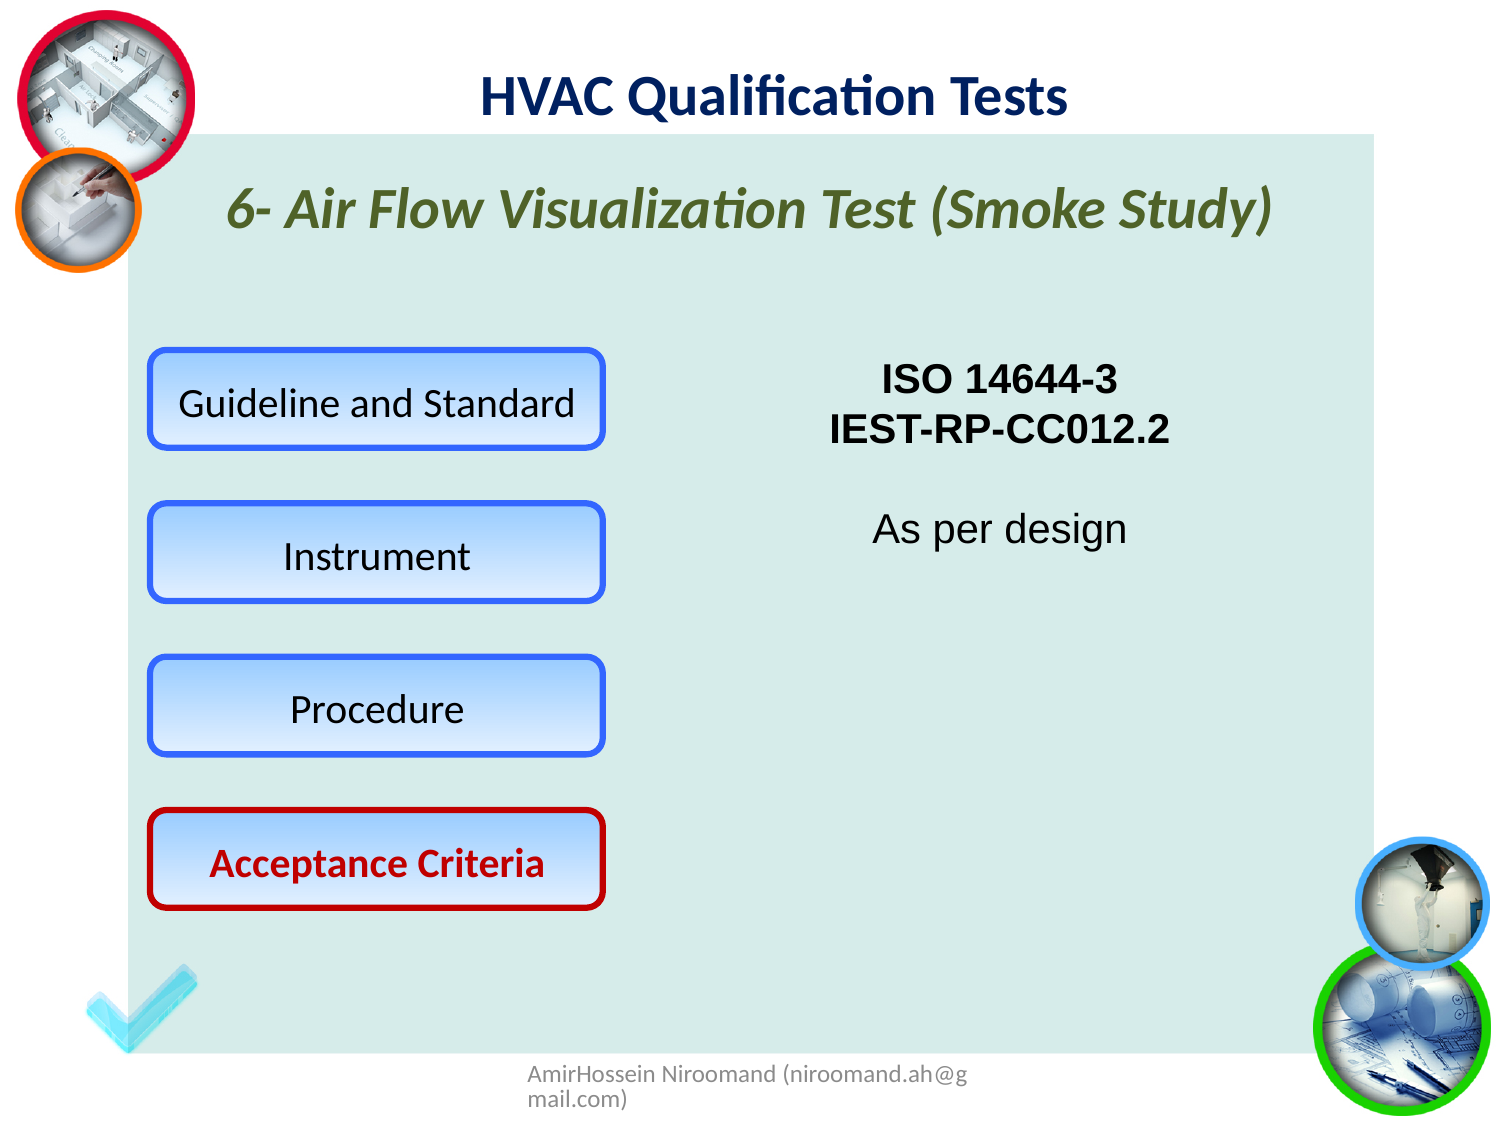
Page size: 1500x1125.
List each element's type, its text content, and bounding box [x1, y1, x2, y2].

text_box [149, 810, 603, 908]
text_box Procedure [156, 674, 599, 740]
footer AmirHossein Niroomand (niroomand.ah@gmail.com) [512, 1042, 988, 1103]
text_box ISO 14644-3 IEST-RP-CC012.2 As per design [637, 344, 1363, 560]
text_box 6- Air Flow Visualization Test (Smoke Study) [162, 162, 1338, 248]
text_box [149, 349, 603, 448]
text_box Instrument [156, 521, 599, 587]
text_box [149, 503, 603, 602]
text_box HVAC Qualification Tests [187, 50, 1363, 135]
text_box [149, 656, 603, 755]
text_box Acceptance Criteria [156, 828, 599, 893]
text_box Guideline and Standard [156, 367, 599, 433]
picture [0, 0, 1500, 1125]
